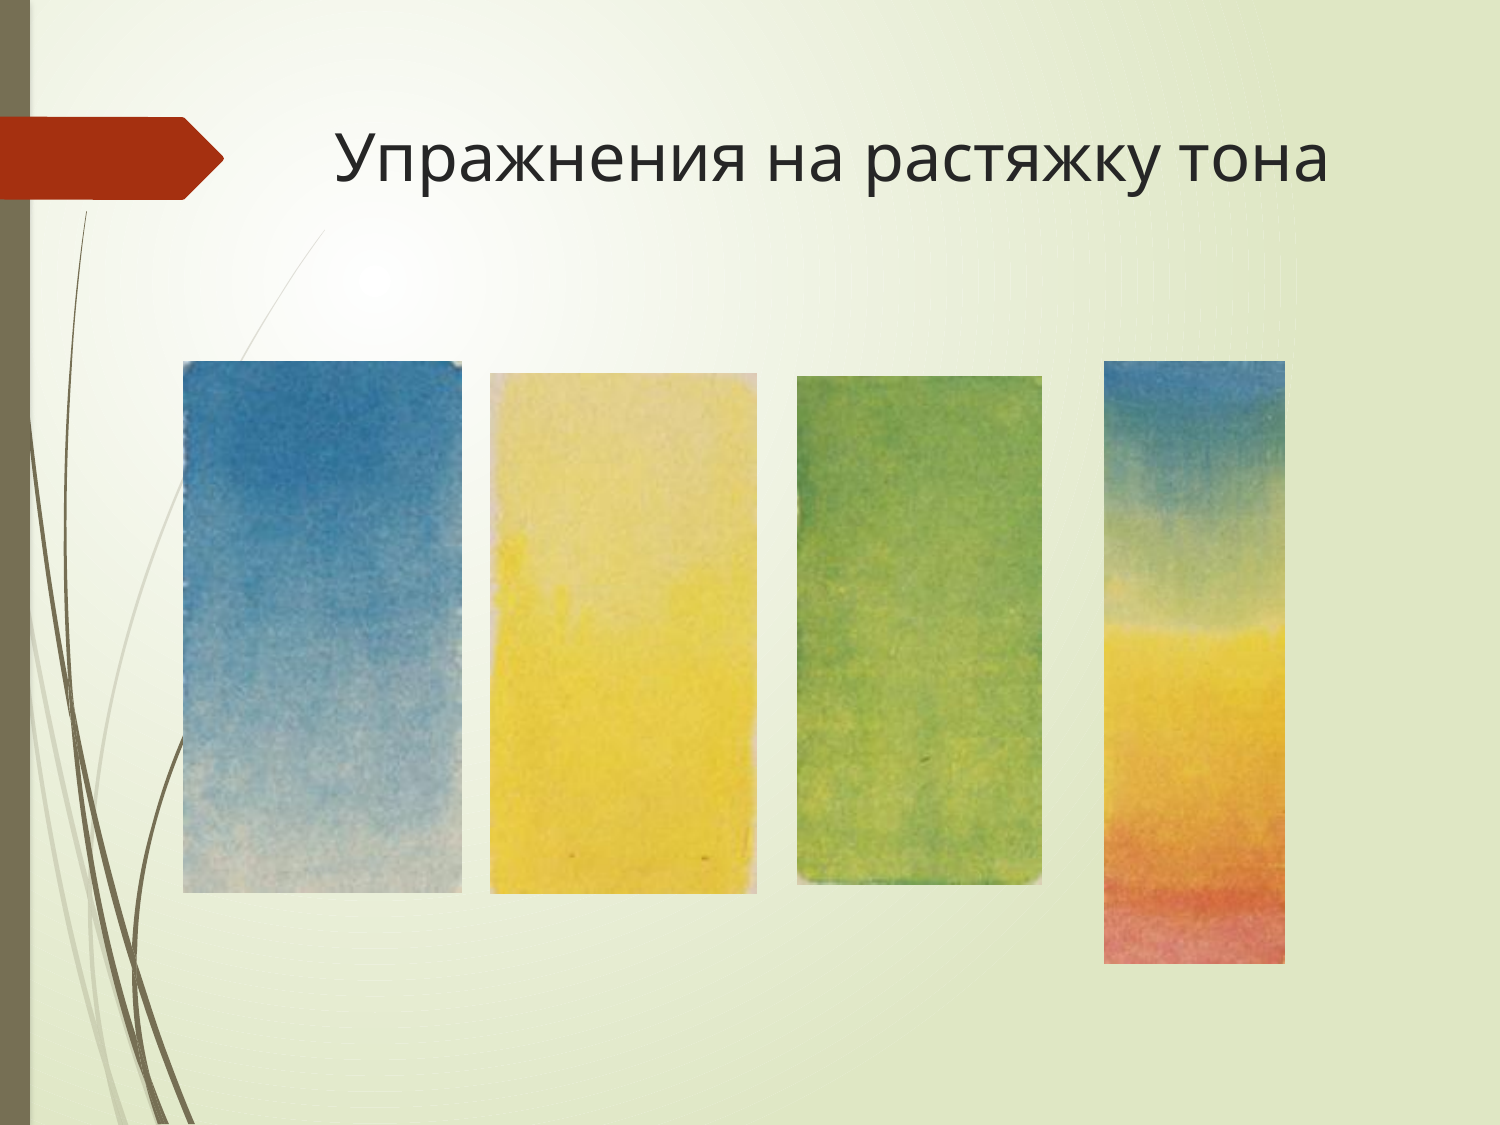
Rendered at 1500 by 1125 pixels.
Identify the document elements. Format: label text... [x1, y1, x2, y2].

picture [489, 373, 757, 894]
picture [796, 376, 1042, 885]
picture [182, 360, 462, 894]
picture [1104, 360, 1285, 964]
title Упражнения на растяжку тона [319, 102, 1400, 313]
